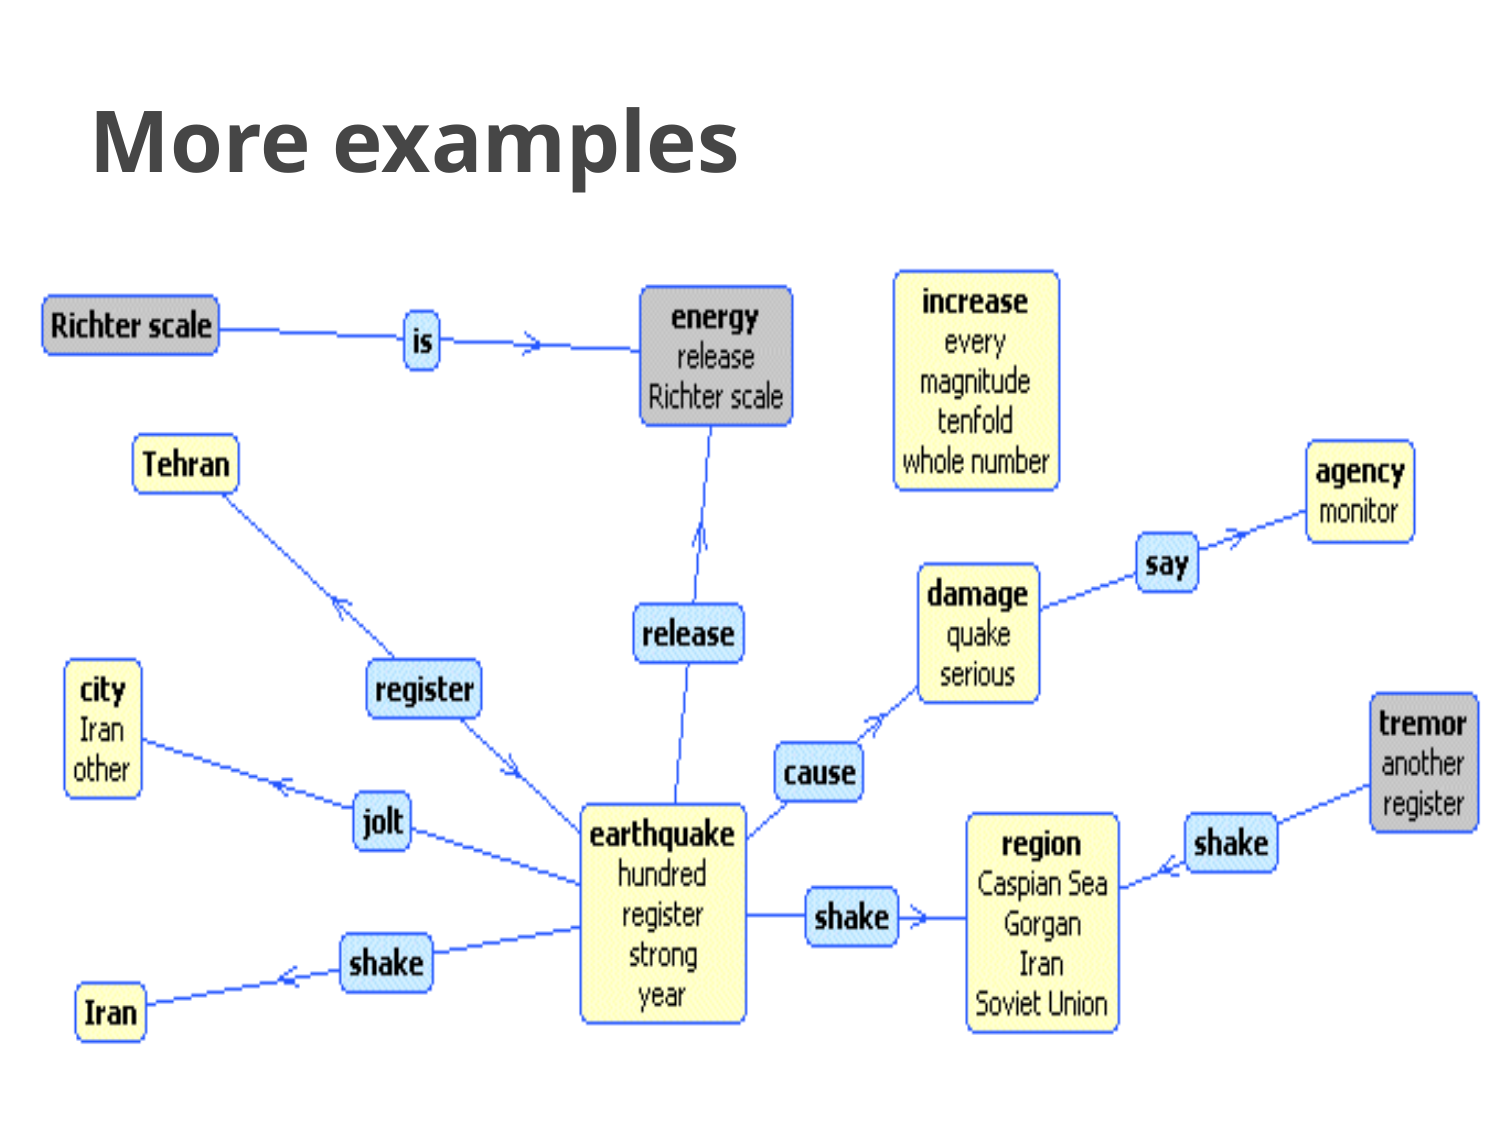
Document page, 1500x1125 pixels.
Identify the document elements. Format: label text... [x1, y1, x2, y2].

title More examples [75, 45, 1425, 233]
picture [0, 243, 1500, 1078]
